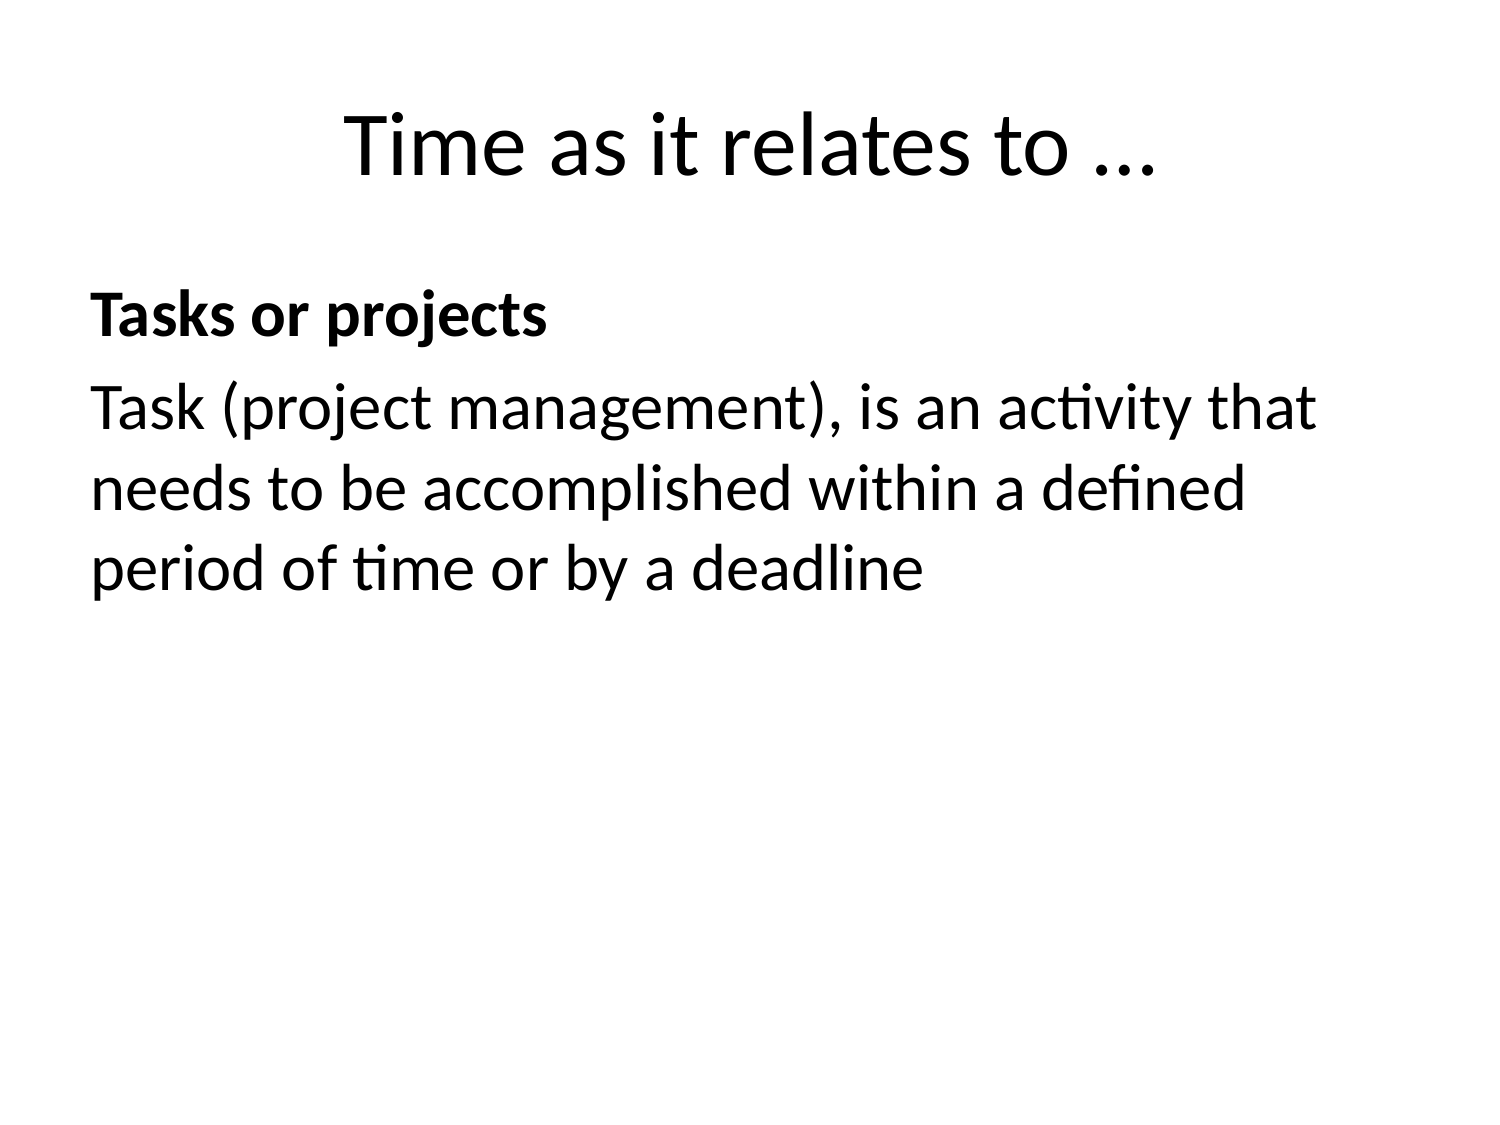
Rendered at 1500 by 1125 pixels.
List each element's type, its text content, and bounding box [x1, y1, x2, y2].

title Time as it relates to … [75, 45, 1425, 233]
list Tasks or projects Task (project management), is an activity that needs to be accomplished within a defined period of time or by a deadline [75, 262, 1425, 1005]
